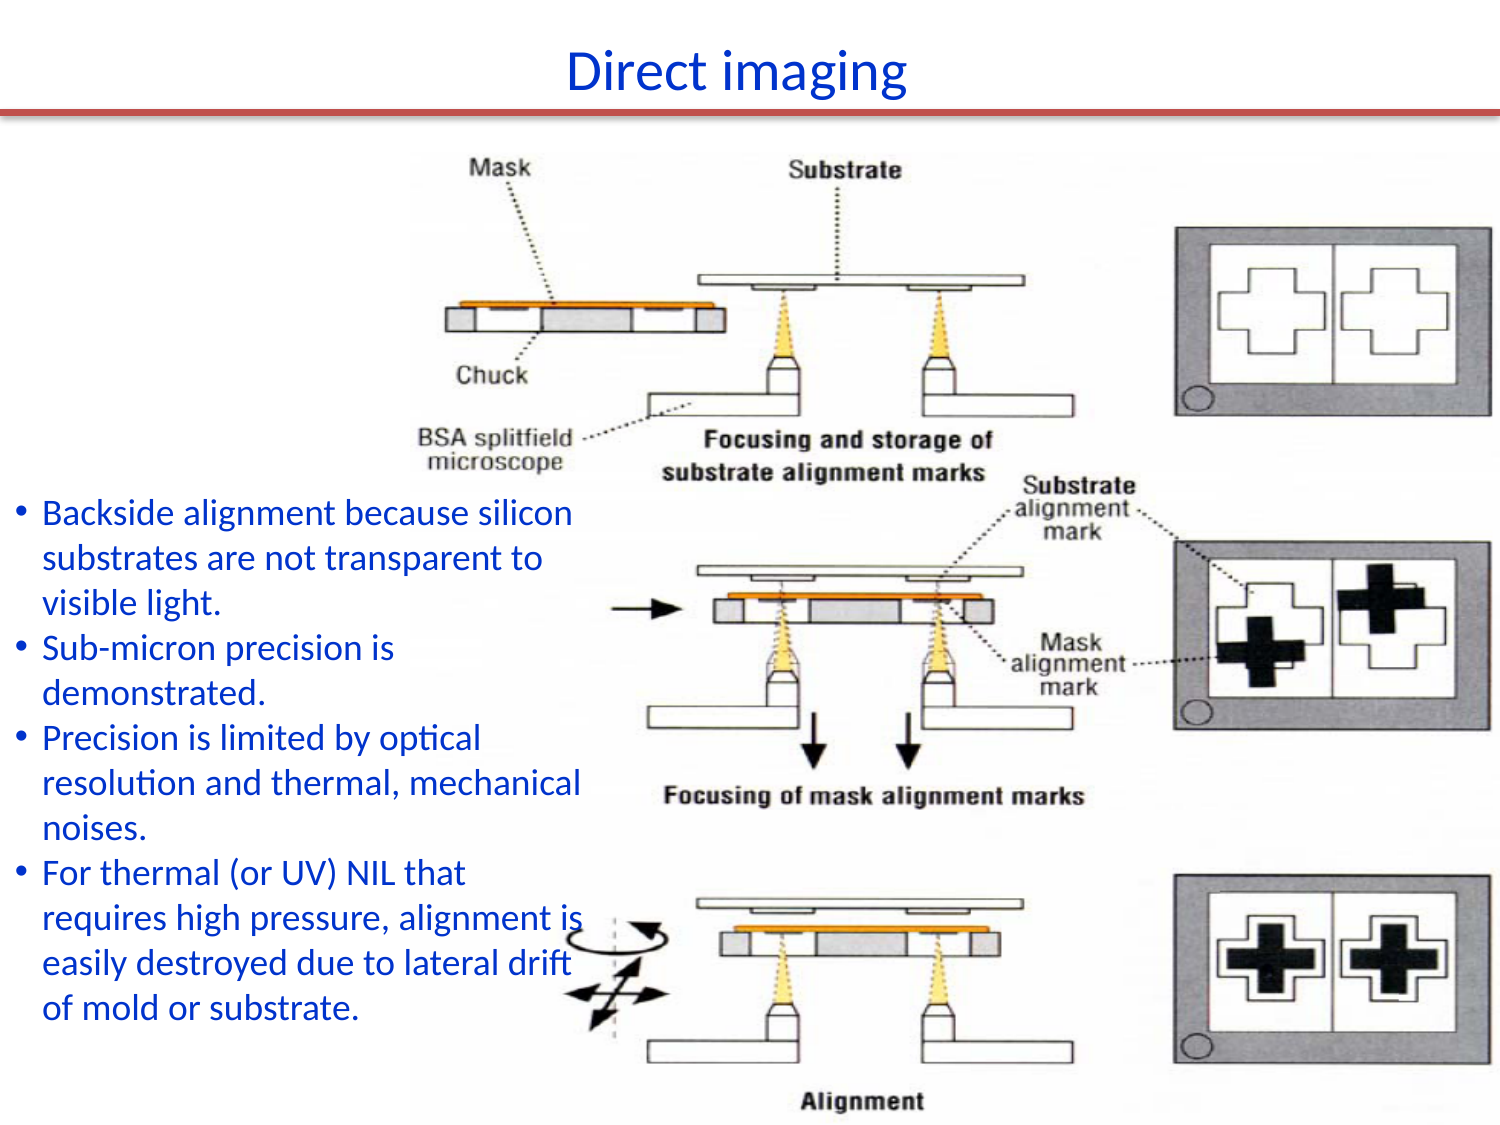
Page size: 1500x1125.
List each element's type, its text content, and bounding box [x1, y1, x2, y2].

picture [410, 152, 1500, 1125]
text_box Backside alignment because silicon substrates are not transparent to visible light. Sub-micron precision is demonstrated. Precision is limited by optical resolution and thermal, mechanical noises. For thermal (or UV) NIL that requires high pressure, alignment is easily destroyed due to lateral drift of mold or substrate. [0, 480, 405, 1036]
text_box Direct imaging [551, 24, 923, 108]
